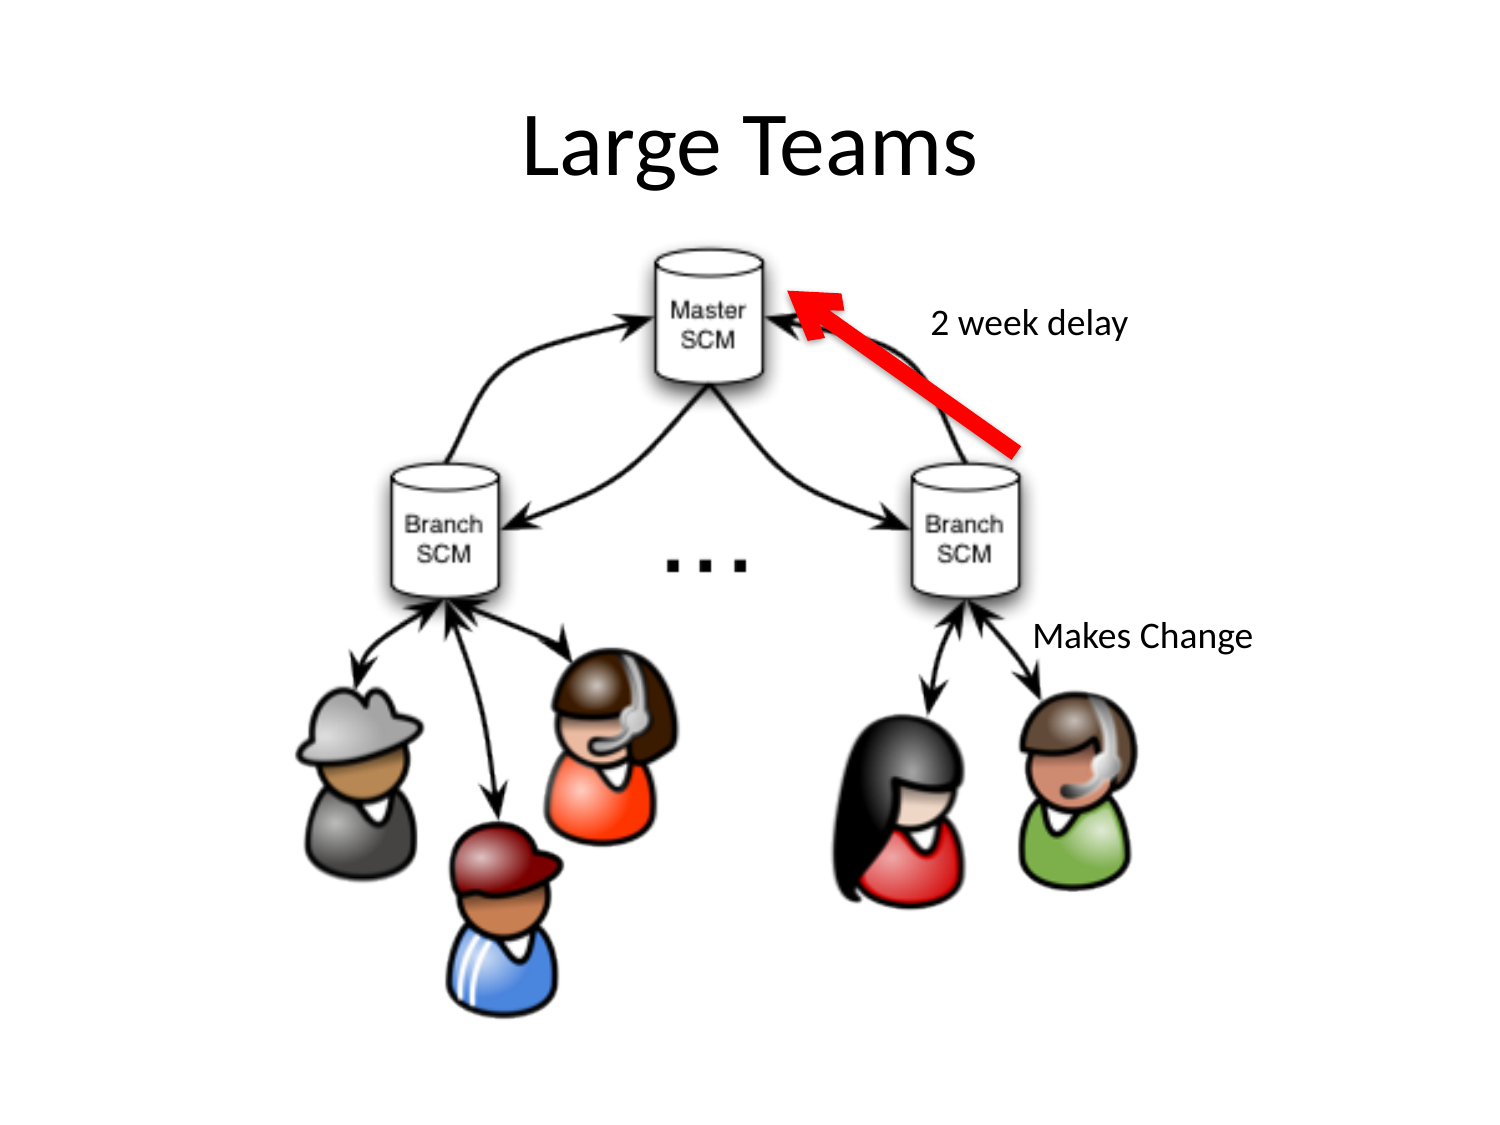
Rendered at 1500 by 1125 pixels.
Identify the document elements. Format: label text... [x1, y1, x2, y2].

title Large Teams [75, 45, 1425, 233]
picture [254, 232, 1183, 1034]
text_box Makes Change [1187, 603, 1269, 663]
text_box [786, 290, 1017, 454]
